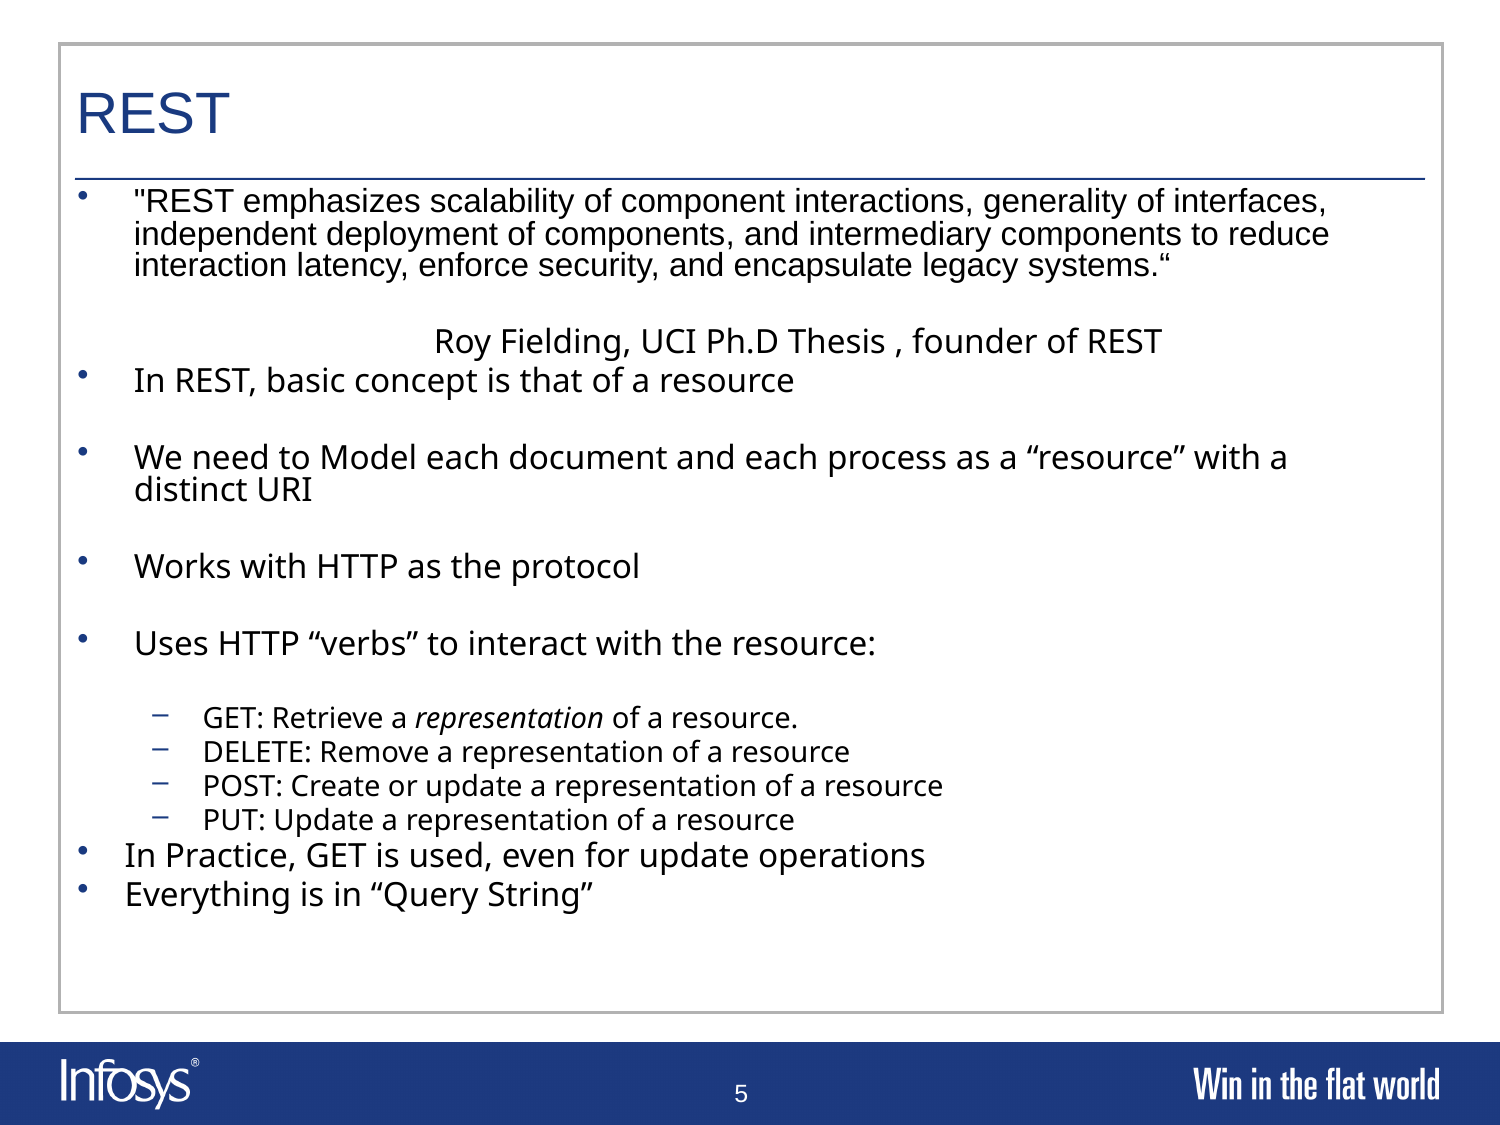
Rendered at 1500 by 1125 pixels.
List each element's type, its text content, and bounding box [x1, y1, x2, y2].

picture [0, 1042, 1500, 1125]
title REST [76, 60, 1413, 161]
list "REST emphasizes scalability of component interactions, generality of interfaces, independent deployment of components, and intermediary components to reduce interaction latency, enforce security, and encapsulate legacy systems.“ Roy Fielding, UCI Ph.D Thesis , founder of REST In REST, basic concept is that of a resource We need to Model each document and each process as a “resource” with a distinct URI Works with HTTP as the protocol Uses HTTP “verbs” to interact with the resource: GET: Retrieve a representation of a resource. DELETE: Remove a representation of a resource POST: Create or update a representation of a resource PUT: Update a representation of a resource In Practice, GET is used, even for update operations Everything is in “Query String” [77, 187, 1420, 999]
